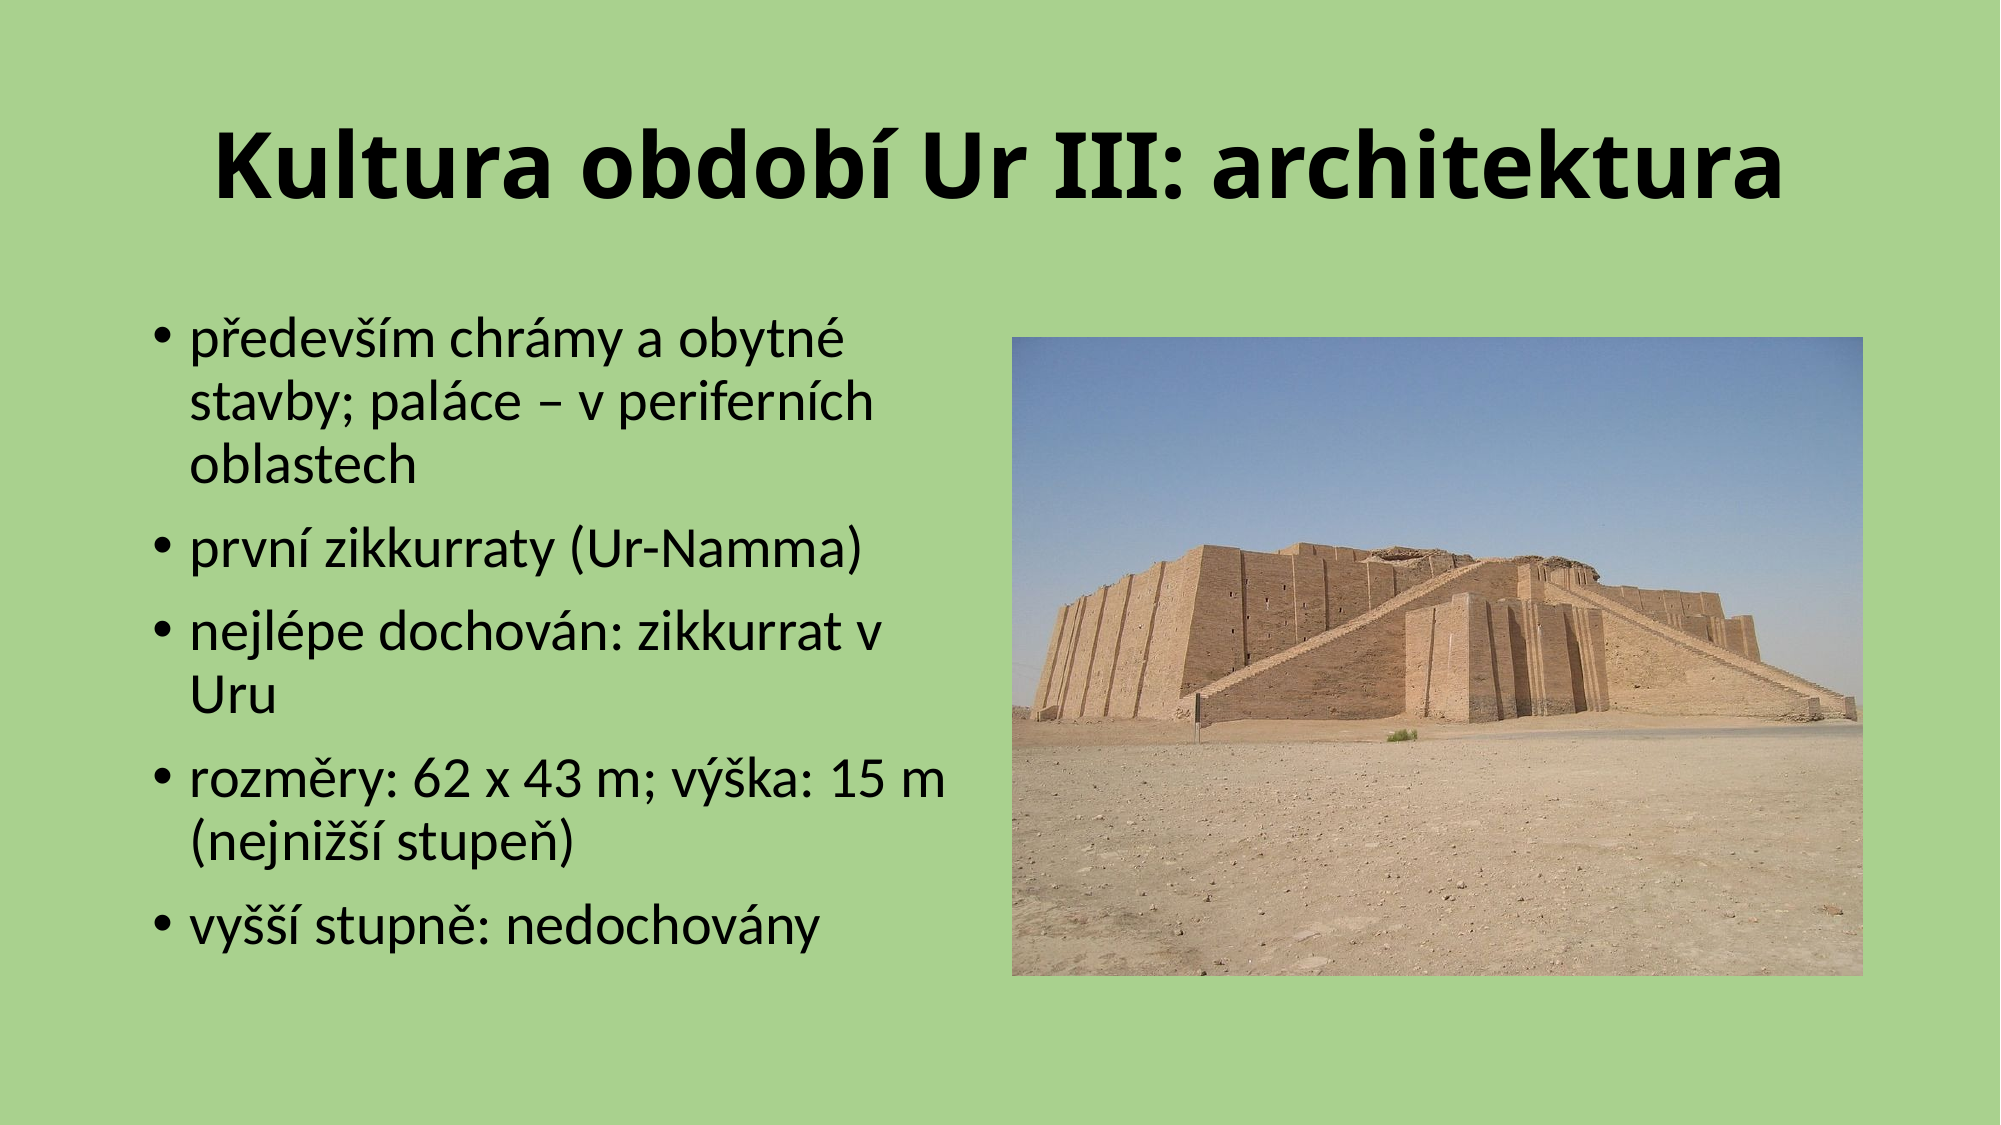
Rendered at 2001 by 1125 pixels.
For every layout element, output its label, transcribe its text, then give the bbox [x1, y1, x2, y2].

title Kultura období Ur III: architektura [137, 59, 1863, 278]
list především chrámy a obytné stavby; paláce – v periferních oblastech první zikkurraty (Ur-Namma) nejlépe dochován: zikkurrat v Uru rozměry: 62 x 43 m; výška: 15 m (nejnižší stupeň) vyšší stupně: nedochovány [137, 299, 988, 1014]
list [1012, 337, 1863, 976]
